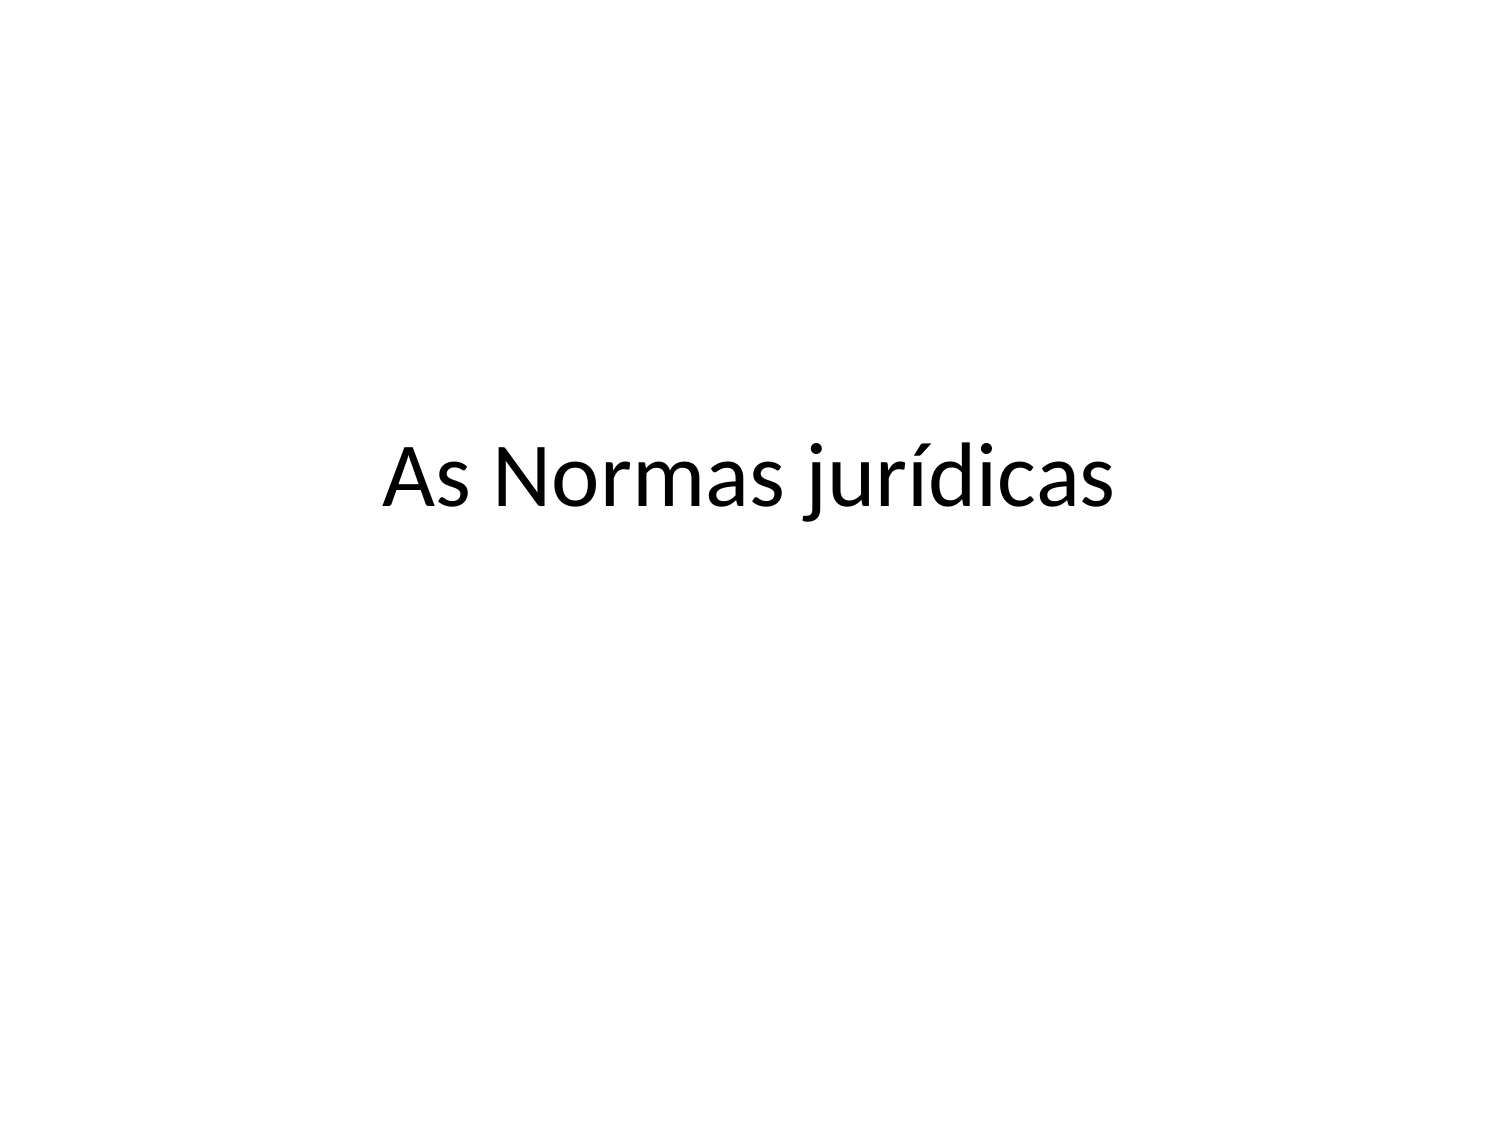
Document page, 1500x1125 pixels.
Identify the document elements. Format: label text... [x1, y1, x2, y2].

title As Normas jurídicas [112, 349, 1388, 591]
